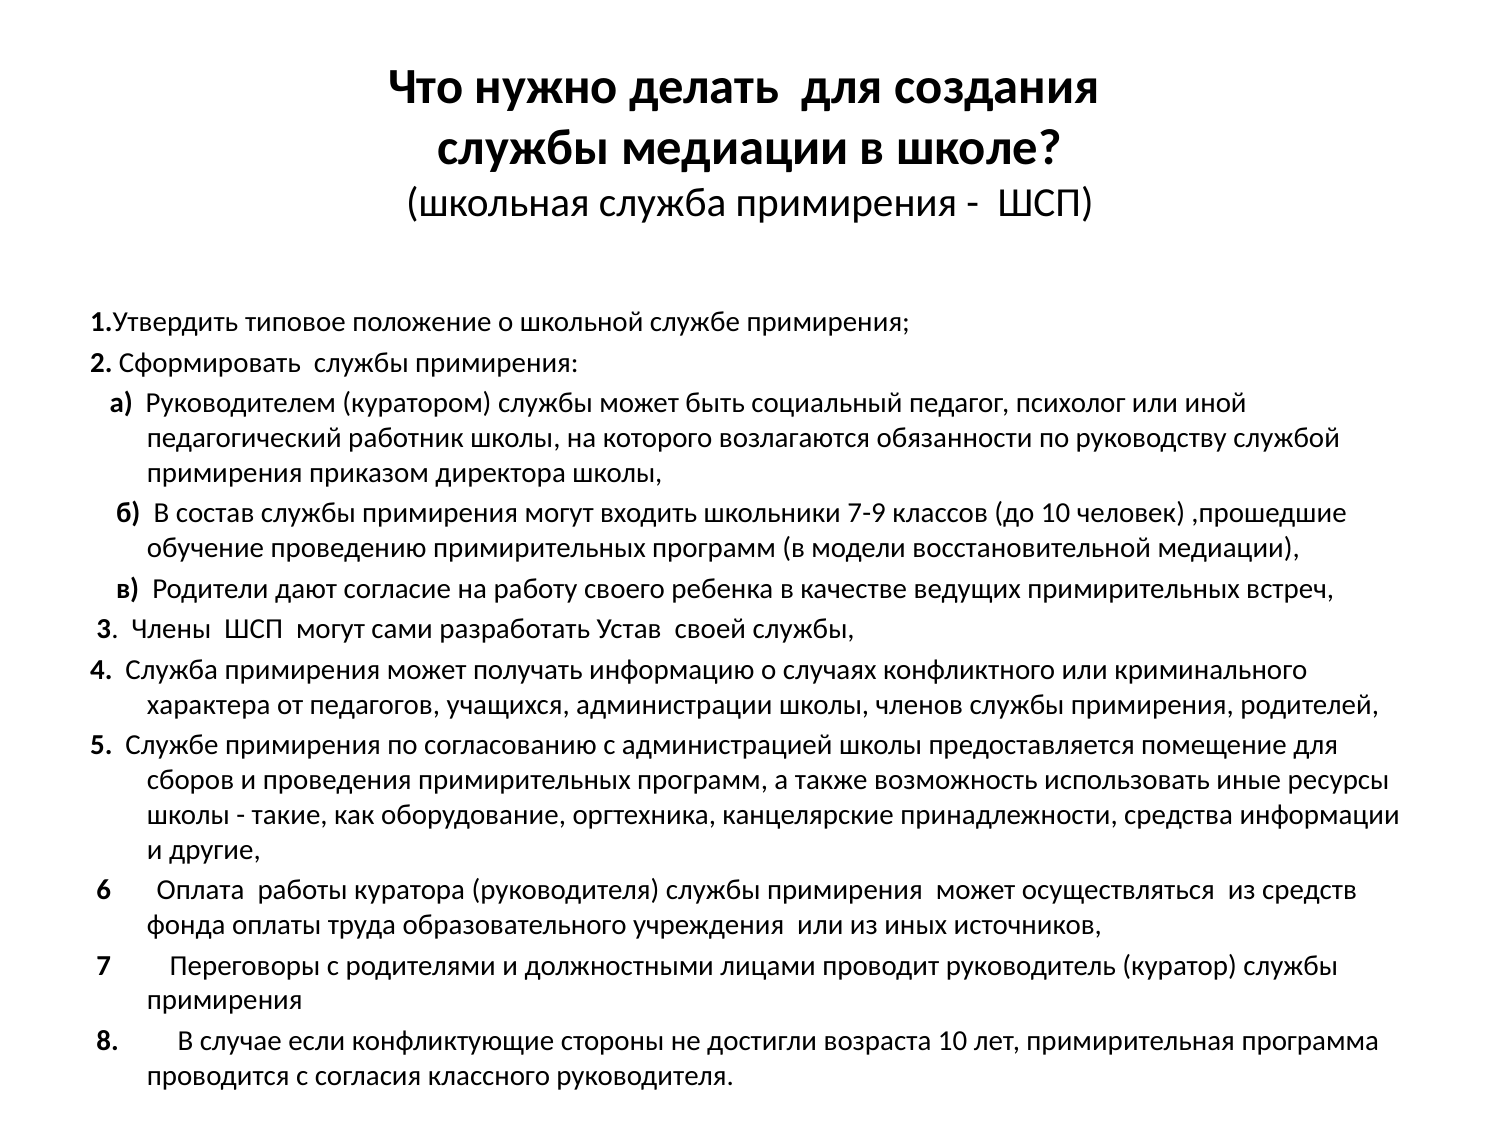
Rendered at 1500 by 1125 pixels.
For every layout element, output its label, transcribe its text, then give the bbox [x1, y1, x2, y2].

list 1.Утвердить типовое положение о школьной службе примирения; 2. Сформировать службы примирения: а) Руководителем (куратором) службы может быть социальный педагог, психолог или иной педагогический работник школы, на которого возлагаются обязанности по руководству службой примирения приказом директора школы, б) В состав службы примирения могут входить школьники 7-9 классов (до 10 человек) ,прошедшие обучение проведению примирительных программ (в модели восстановительной медиации), в) Родители дают согласие на работу своего ребенка в качестве ведущих примирительных встреч, 3. Члены ШСП могут сами разработать Устав своей службы, 4. Служба примирения может получать информацию о случаях конфликтного или криминального характера от педагогов, учащихся, администрации школы, членов службы примирения, родителей, 5. Службе примирения по согласованию с администрацией школы предоставляется помещение для сборов и проведения примирительных программ, а также возможность использовать иные ресурсы школы - такие, как оборудование, оргтехника, канцелярские принадлежности, средства информации и другие, 6 Оплата работы куратора (руководителя) службы примирения может осуществляться из средств фонда оплаты труда образовательного учреждения или из иных источников, 7 Переговоры с родителями и должностными лицами проводит руководитель (куратор) службы примирения 8. В случае если конфликтующие стороны не достигли возраста 10 лет, примирительная программа проводится с согласия классного руководителя. [75, 234, 1425, 1102]
title Что нужно делать для создания службы медиации в школе? (школьная служба примирения - ШСП) [75, 45, 1425, 233]
